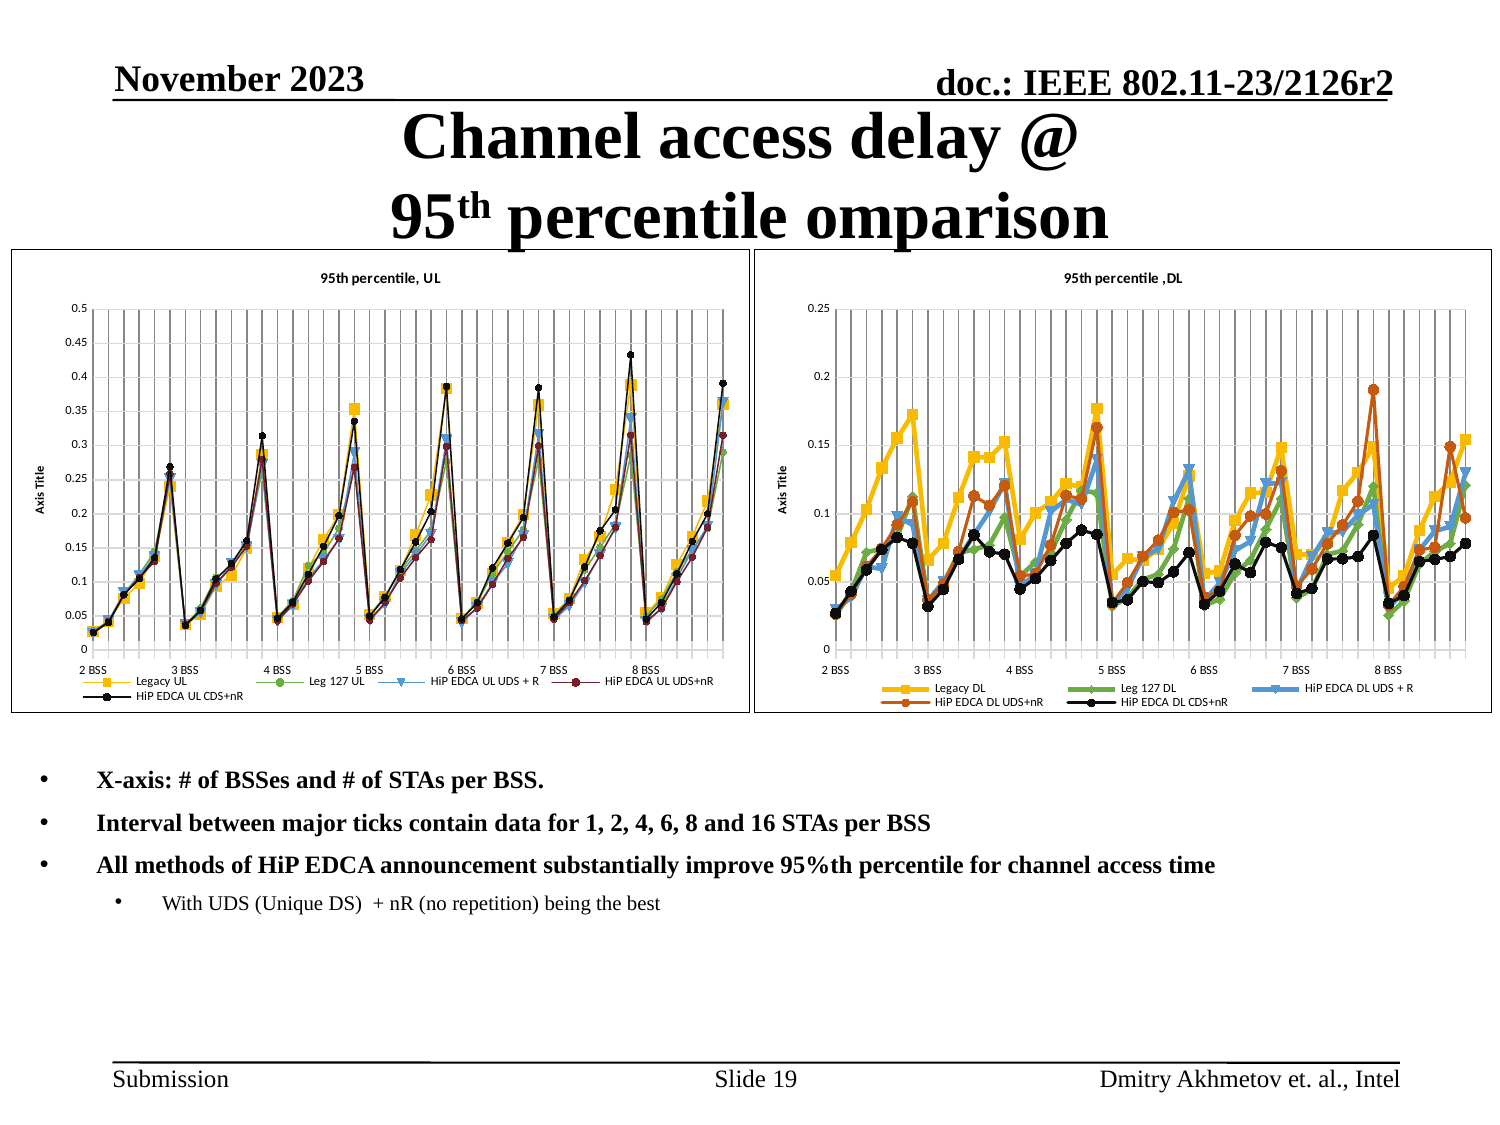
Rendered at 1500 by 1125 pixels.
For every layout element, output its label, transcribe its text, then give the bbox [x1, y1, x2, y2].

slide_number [114, 54, 423, 100]
chart [754, 249, 1493, 713]
title Channel access delay @ 95th percentile omparison [112, 143, 1388, 201]
list X-axis: # of BSSes and # of STAs per BSS. Interval between major ticks contain data for 1, 2, 4, 6, 8 and 16 STAs per BSS All methods of HiP EDCA announcement substantially improve 95%th percentile for channel access time With UDS (Unique DS) + nR (no repetition) being the best [24, 756, 1476, 1063]
slide_number Slide 19 [712, 1061, 800, 1123]
chart [11, 249, 750, 713]
footer Dmitry Akhmetov et. al., Intel [878, 1061, 1402, 1093]
